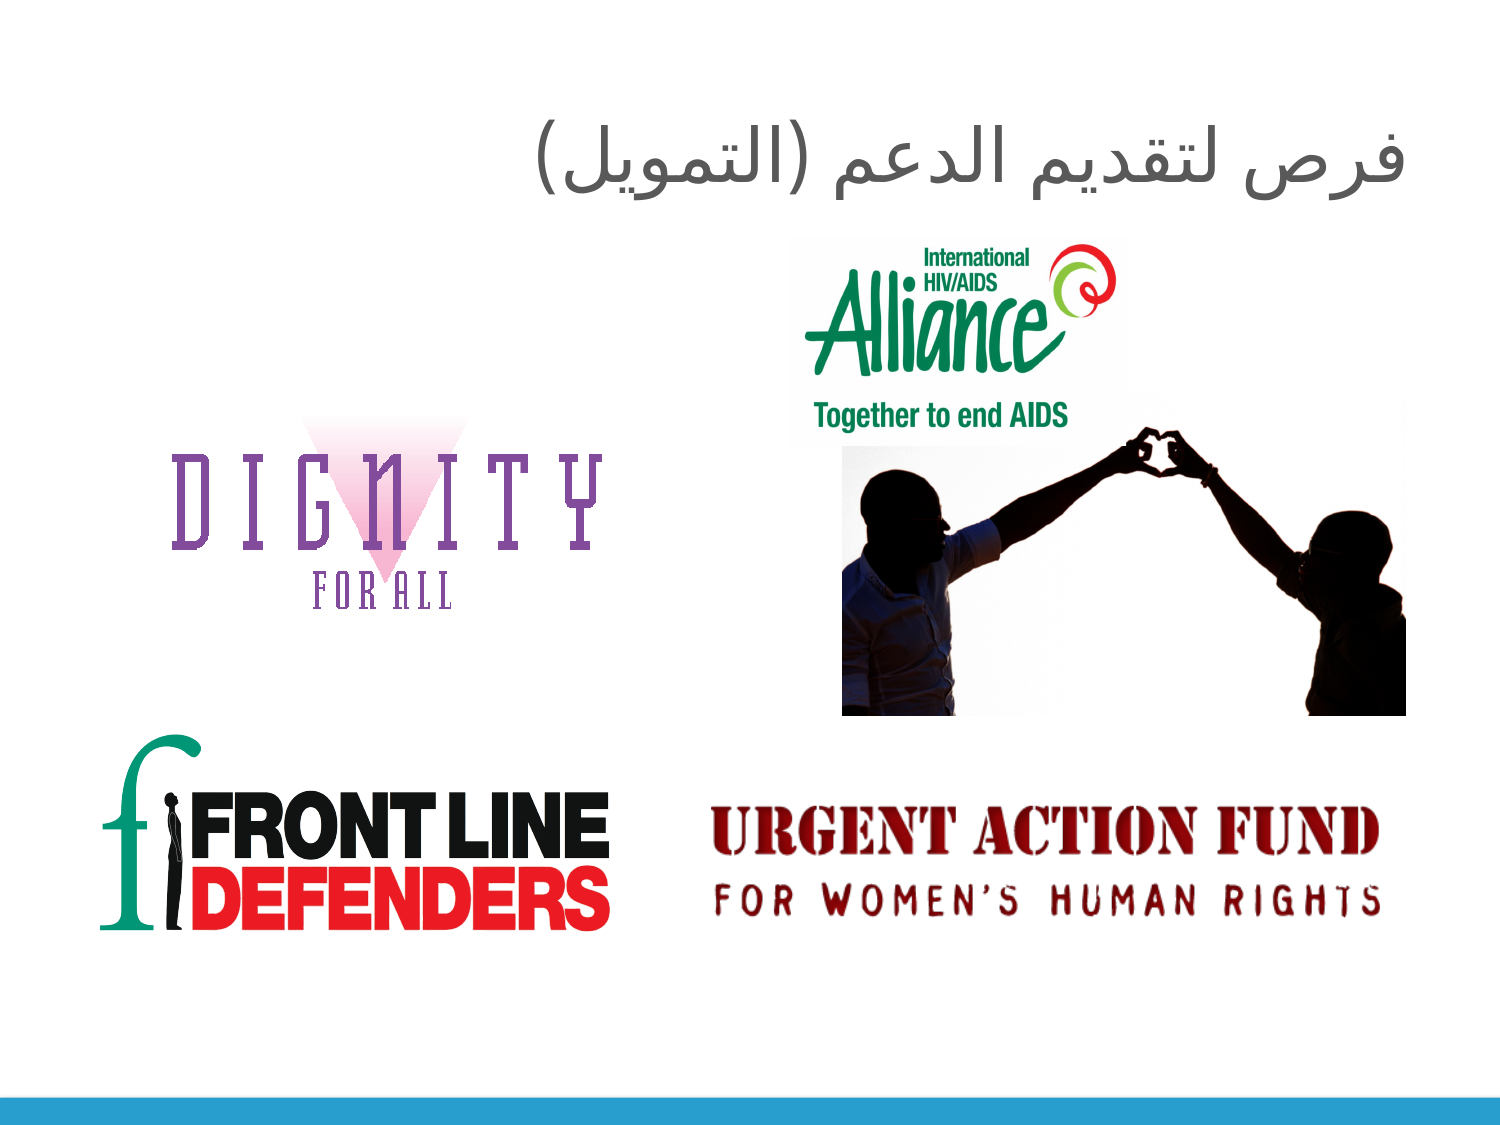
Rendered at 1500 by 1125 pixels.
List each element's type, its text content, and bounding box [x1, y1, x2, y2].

picture [100, 734, 610, 950]
picture [789, 235, 1406, 717]
title فرص لتقديم الدعم (التمويل) [76, 73, 1425, 233]
picture [127, 391, 637, 633]
picture [711, 799, 1384, 923]
